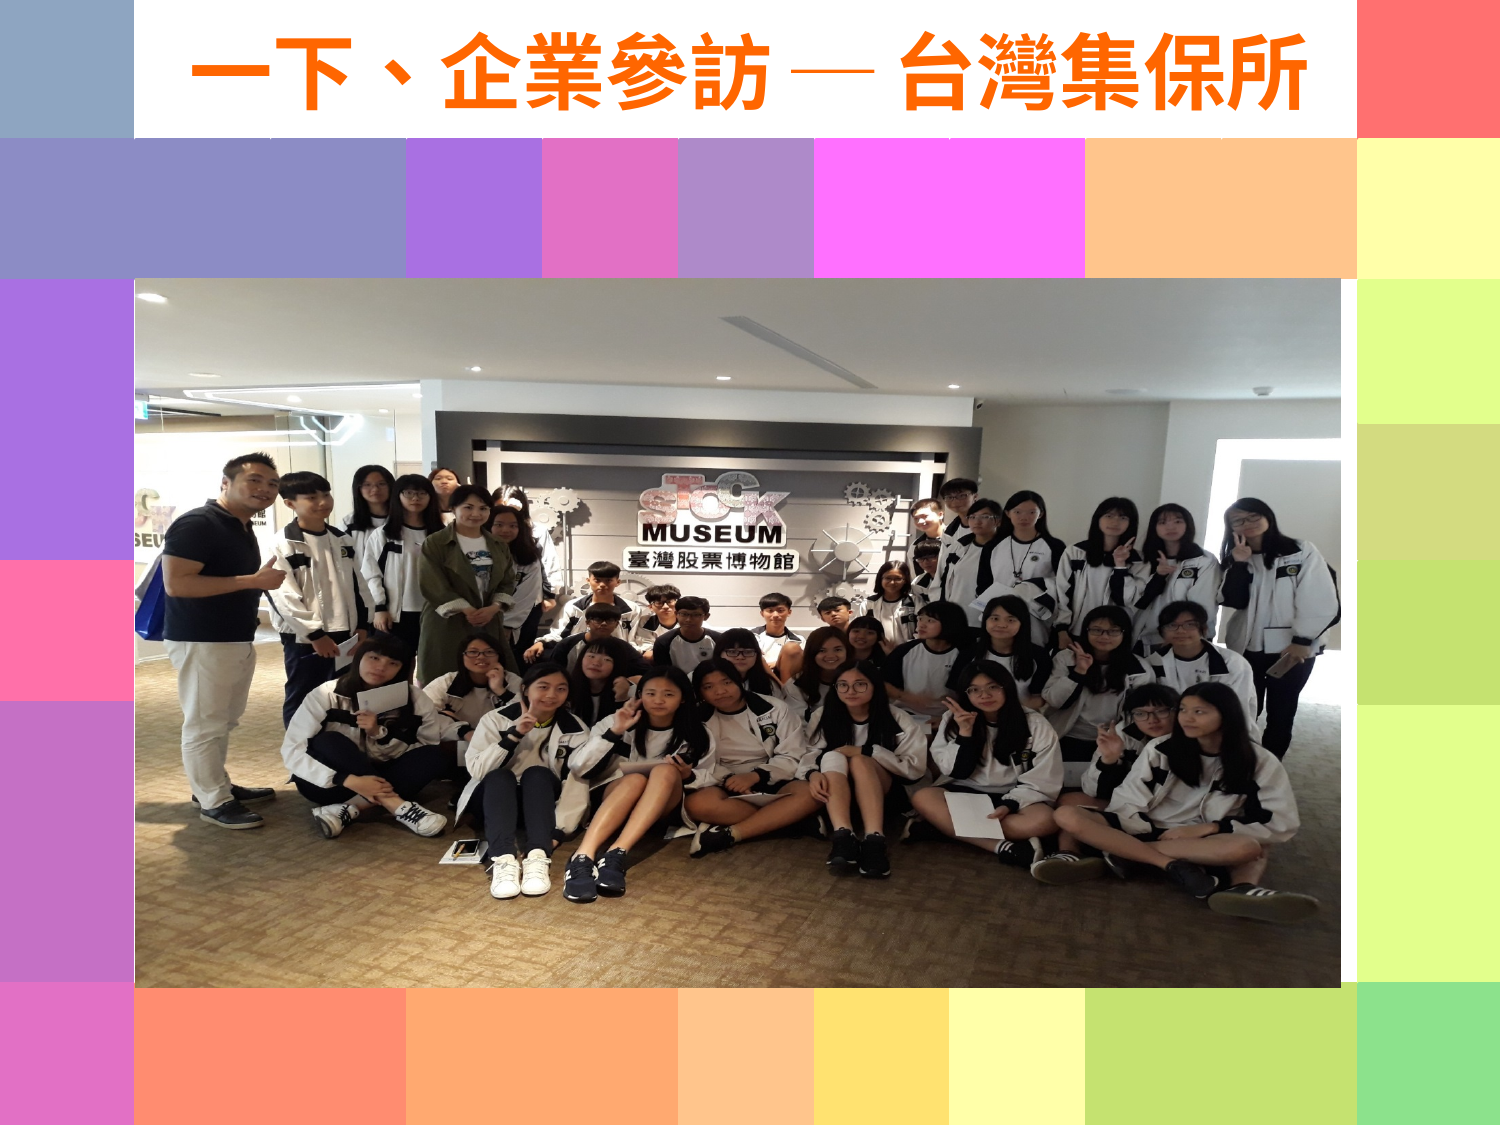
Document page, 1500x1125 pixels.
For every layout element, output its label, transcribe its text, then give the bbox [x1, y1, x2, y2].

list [135, 278, 1341, 988]
title 一下、企業參訪 ─ 台灣集保所 [135, 0, 1365, 141]
